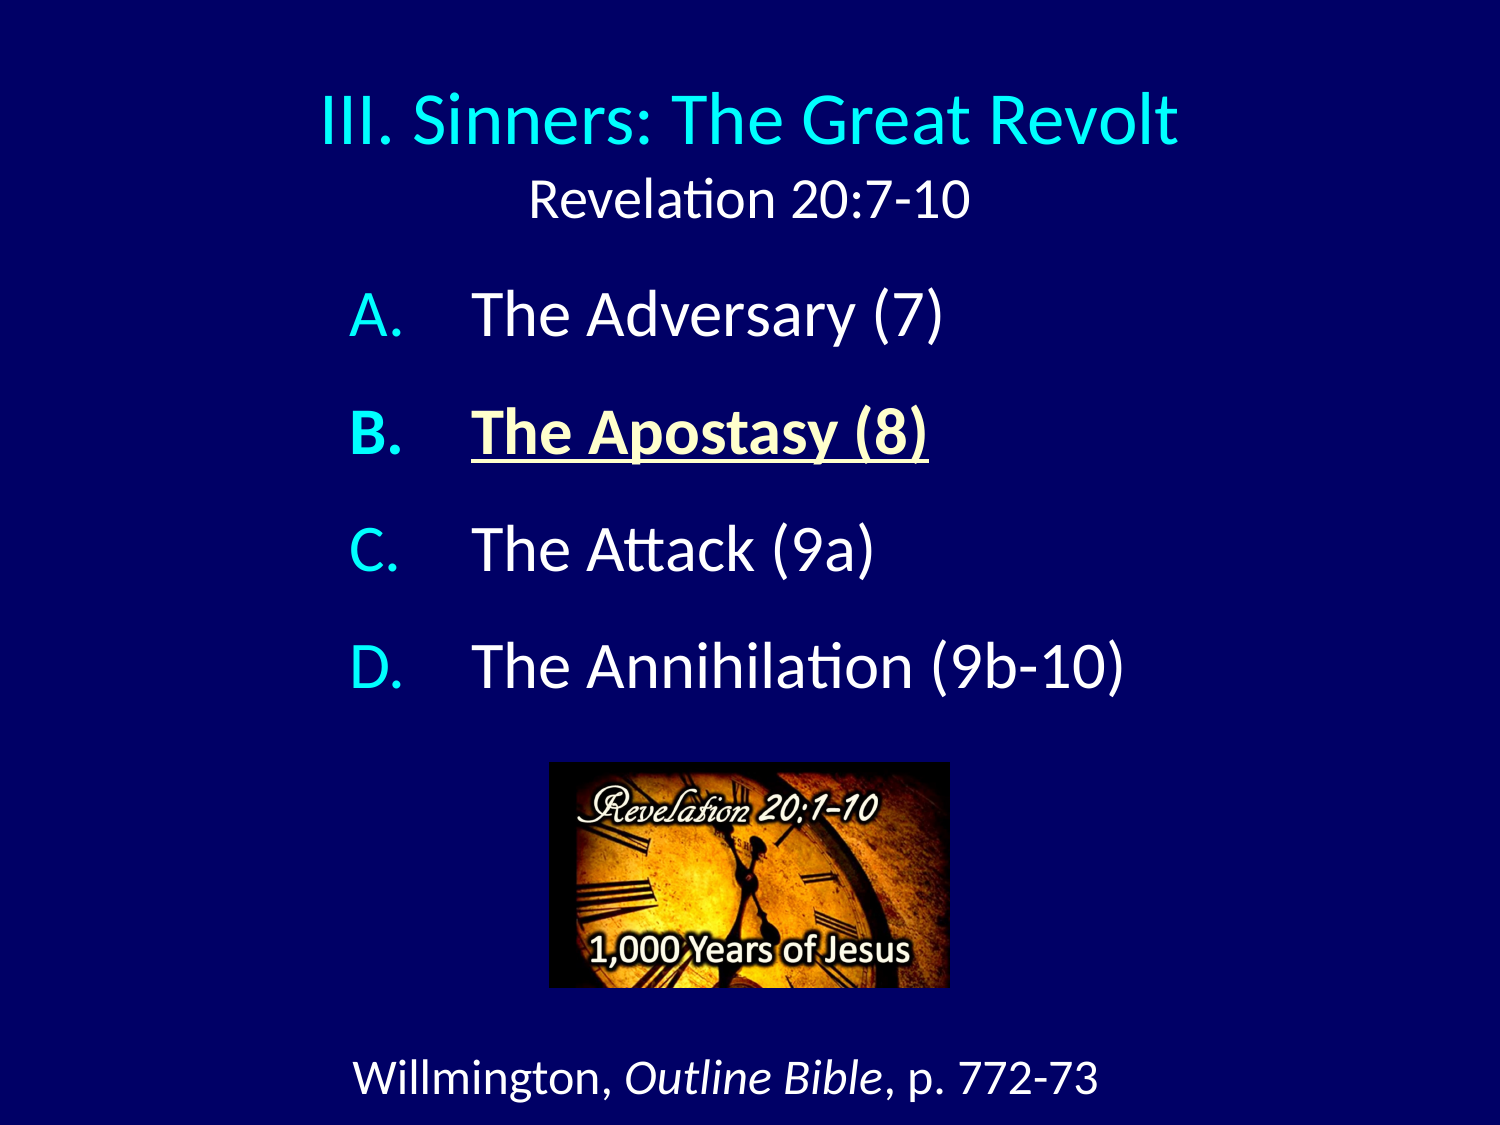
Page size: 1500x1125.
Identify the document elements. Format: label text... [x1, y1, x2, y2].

list The Adversary (7) The Apostasy (8) The Attack (9a) The Annihilation (9b-10) [333, 263, 1167, 751]
picture [549, 762, 951, 988]
text_box Willmington, Outline Bible, p. 772-73 [337, 1037, 1163, 1113]
text_box III. Sinners: The Great Revolt Revelation 20:7-10 [217, 37, 1282, 263]
